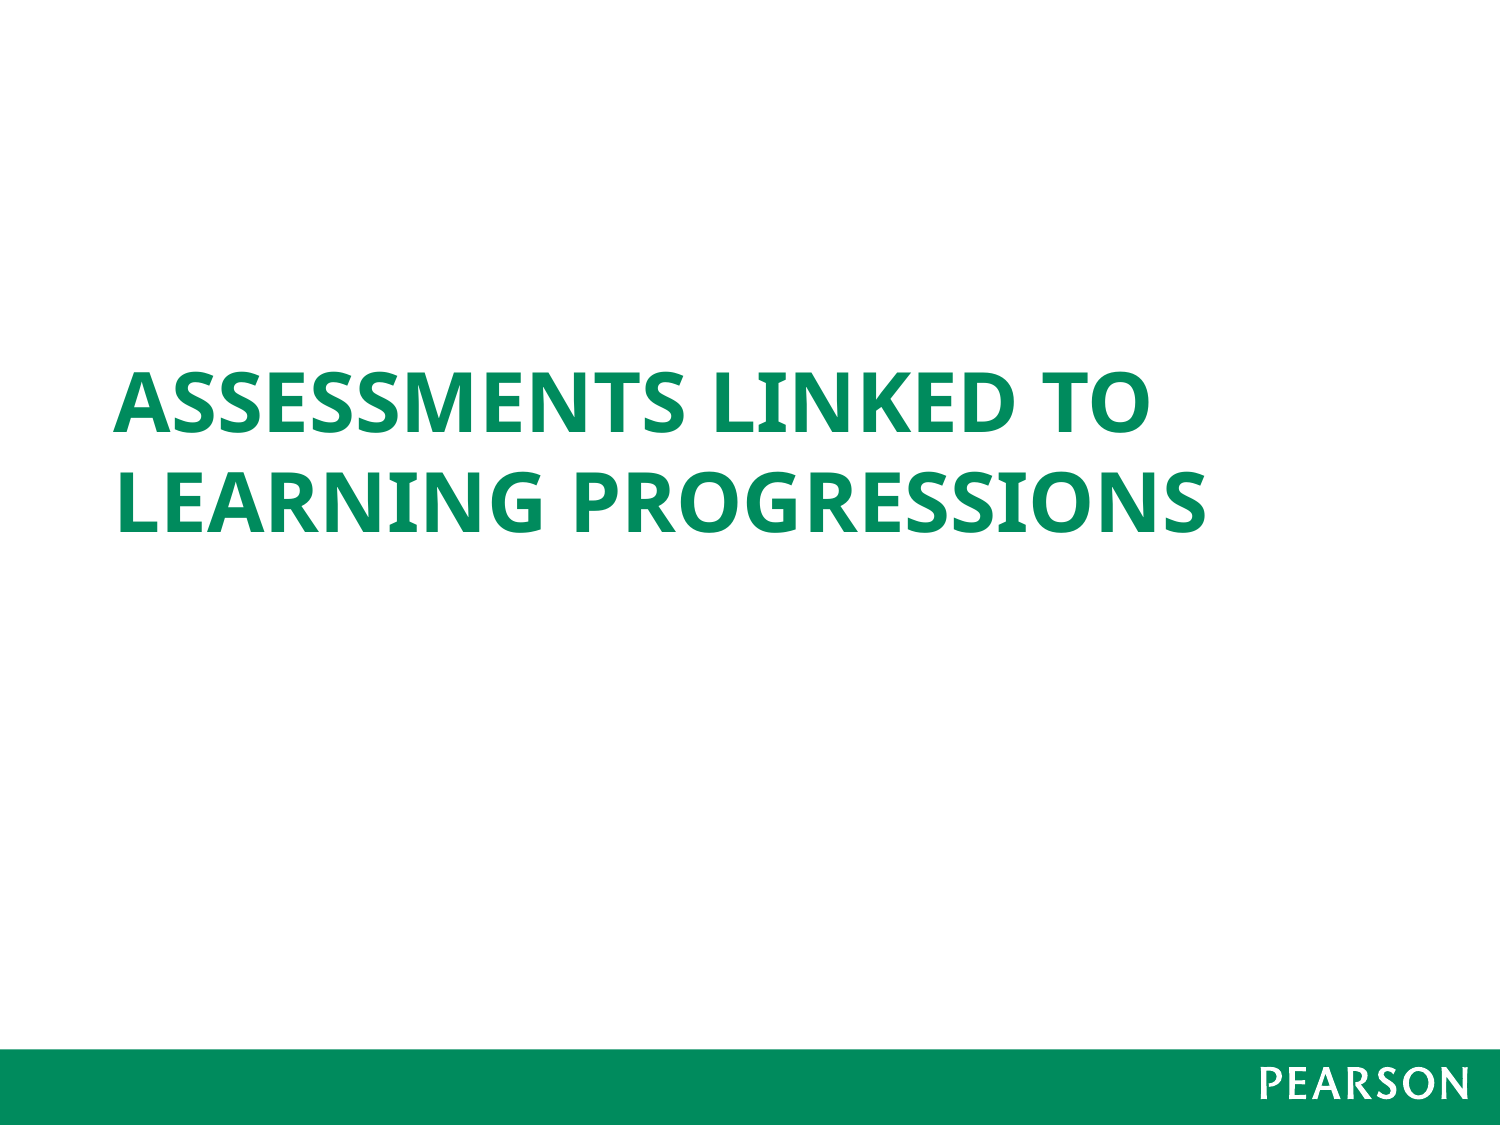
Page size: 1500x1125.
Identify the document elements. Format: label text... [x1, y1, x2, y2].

title Assessments Linked to Learning progressions [114, 349, 1389, 573]
